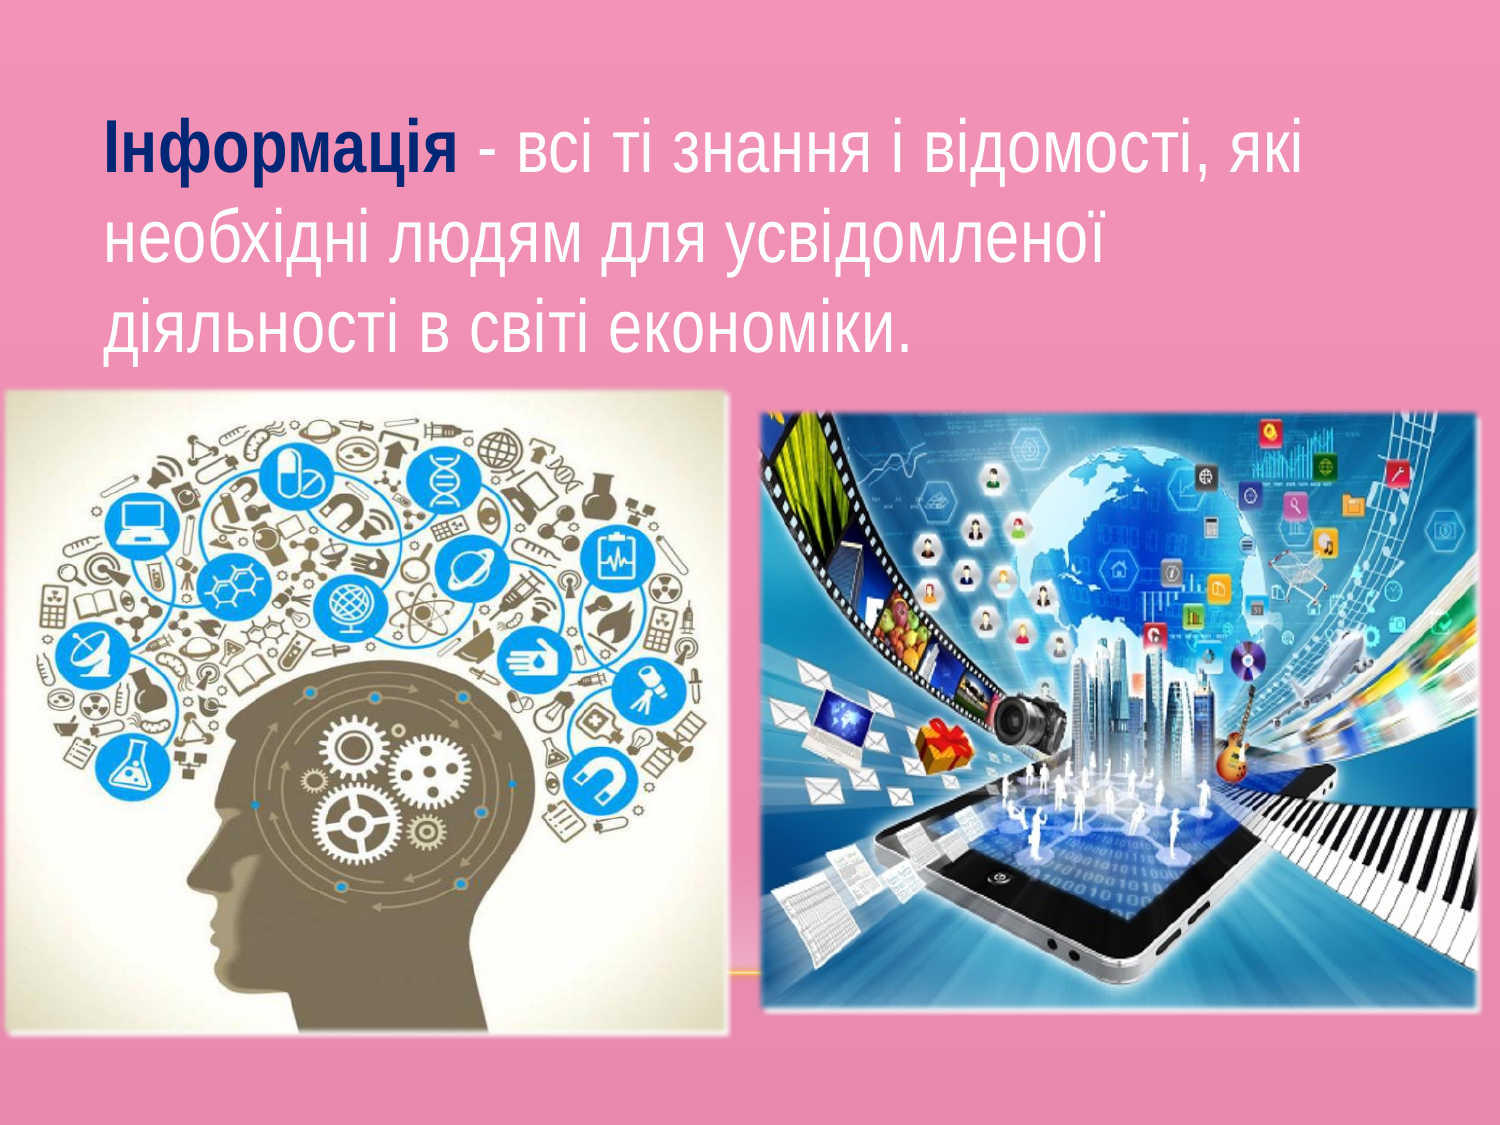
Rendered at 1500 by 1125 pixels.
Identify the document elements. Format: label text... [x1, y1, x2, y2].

list Інформація - всі ті знання і відомості, які необхідні людям для усвідомленої діяльності в світі економіки. [88, 90, 1439, 421]
picture [0, 0, 1500, 1125]
